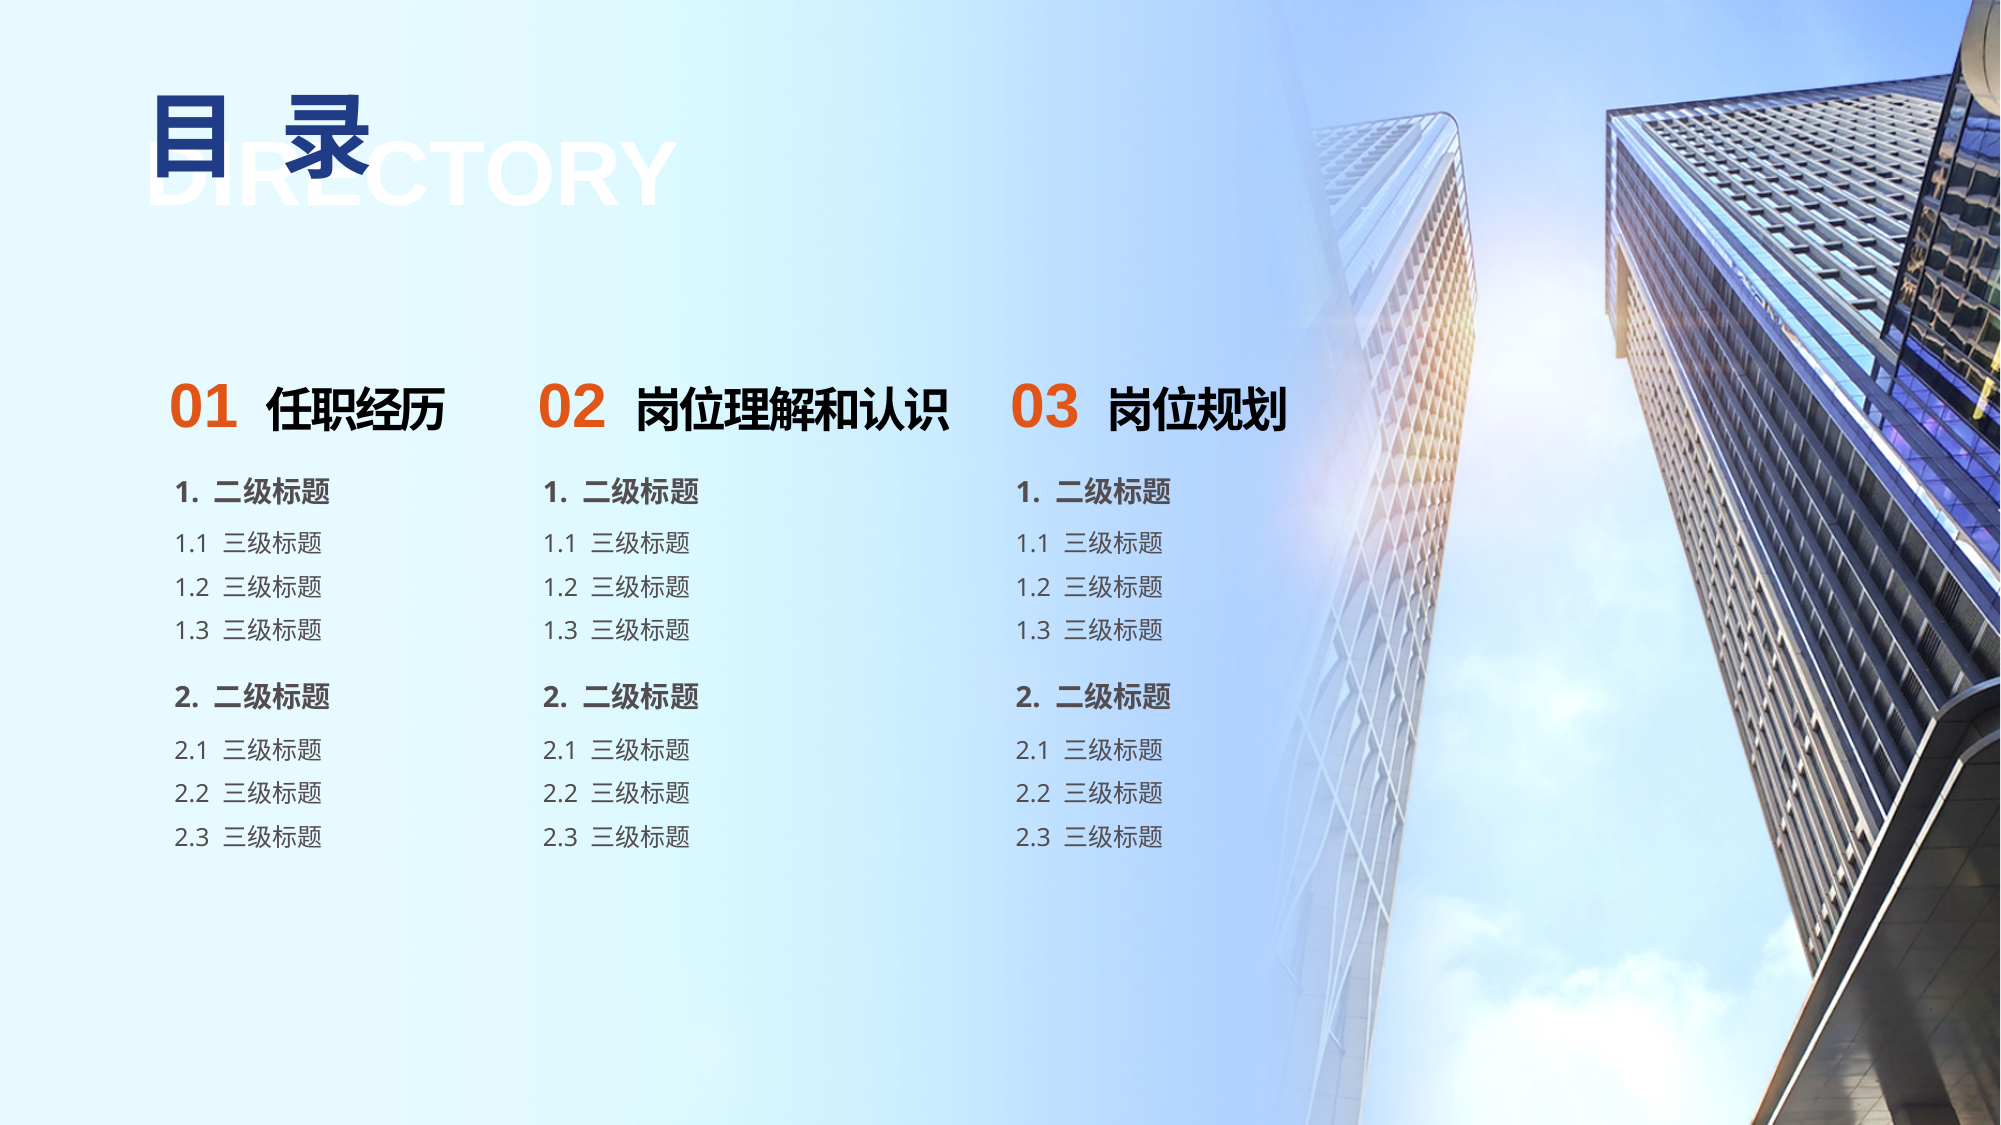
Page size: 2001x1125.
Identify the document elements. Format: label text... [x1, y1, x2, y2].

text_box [522, 357, 995, 859]
text_box 目 录 [129, 69, 405, 197]
picture [0, 0, 2001, 1125]
text_box DIRECTORY [129, 106, 728, 232]
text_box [995, 357, 1504, 859]
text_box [154, 357, 522, 859]
